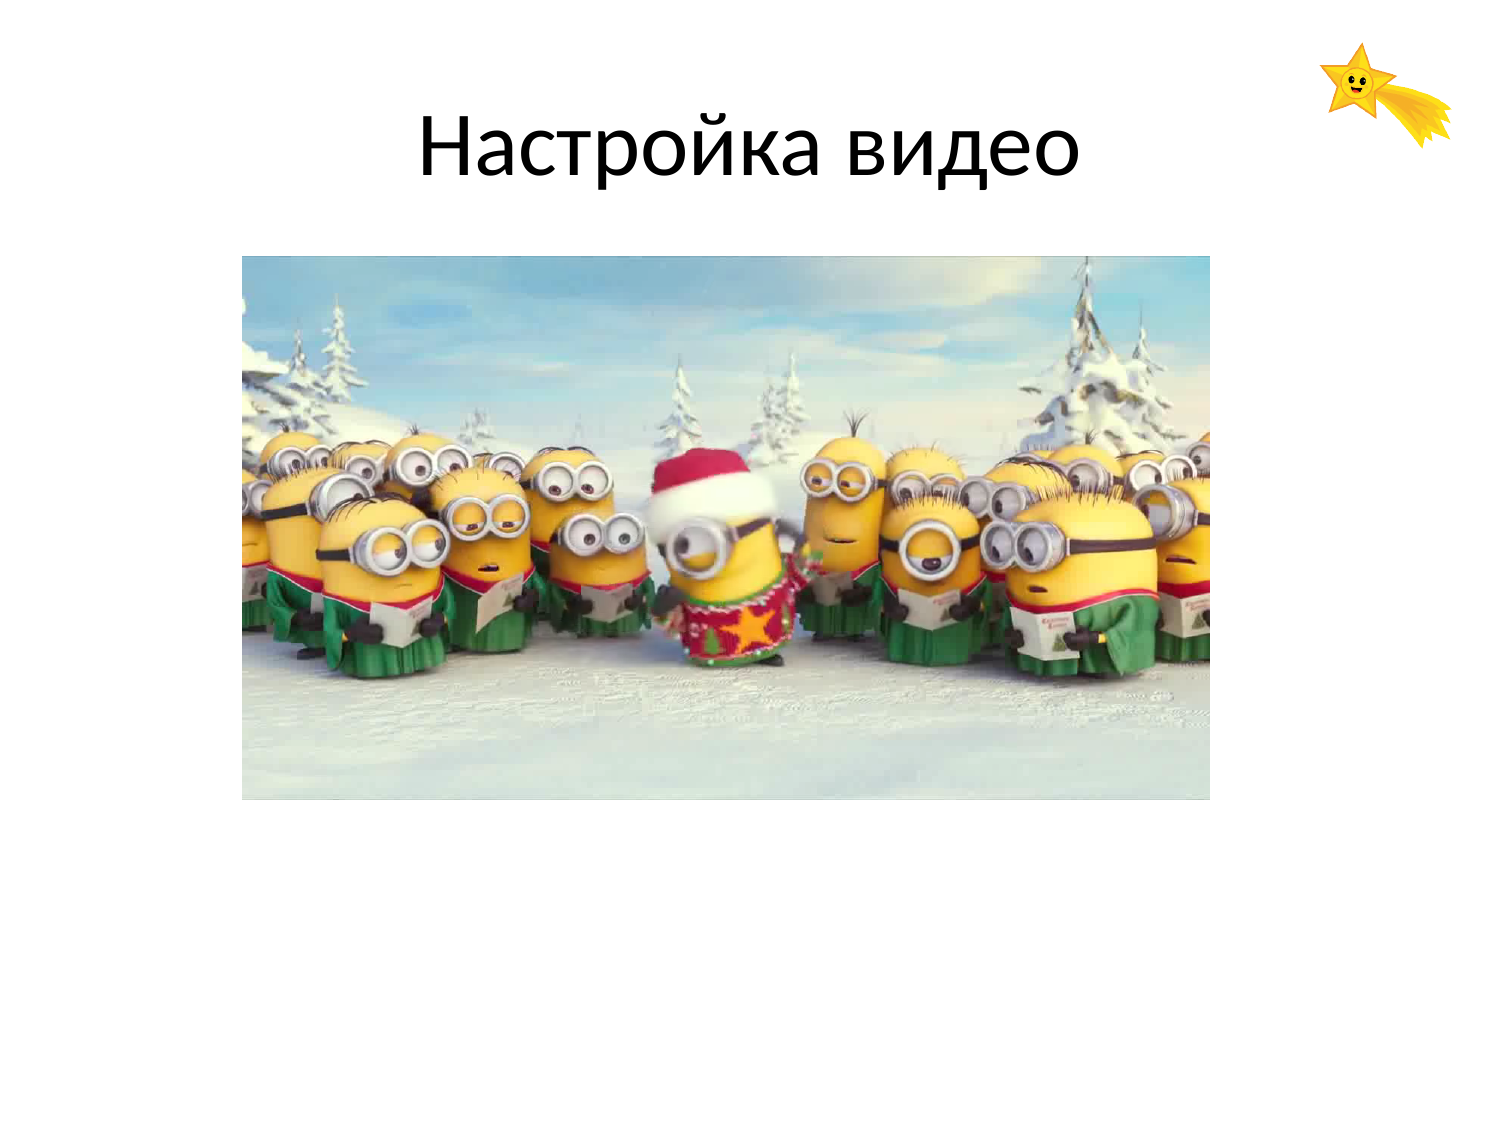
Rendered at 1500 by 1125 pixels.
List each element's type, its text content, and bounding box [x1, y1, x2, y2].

picture [1319, 42, 1452, 150]
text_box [241, 255, 1211, 801]
title Настройка видео [75, 45, 1425, 233]
